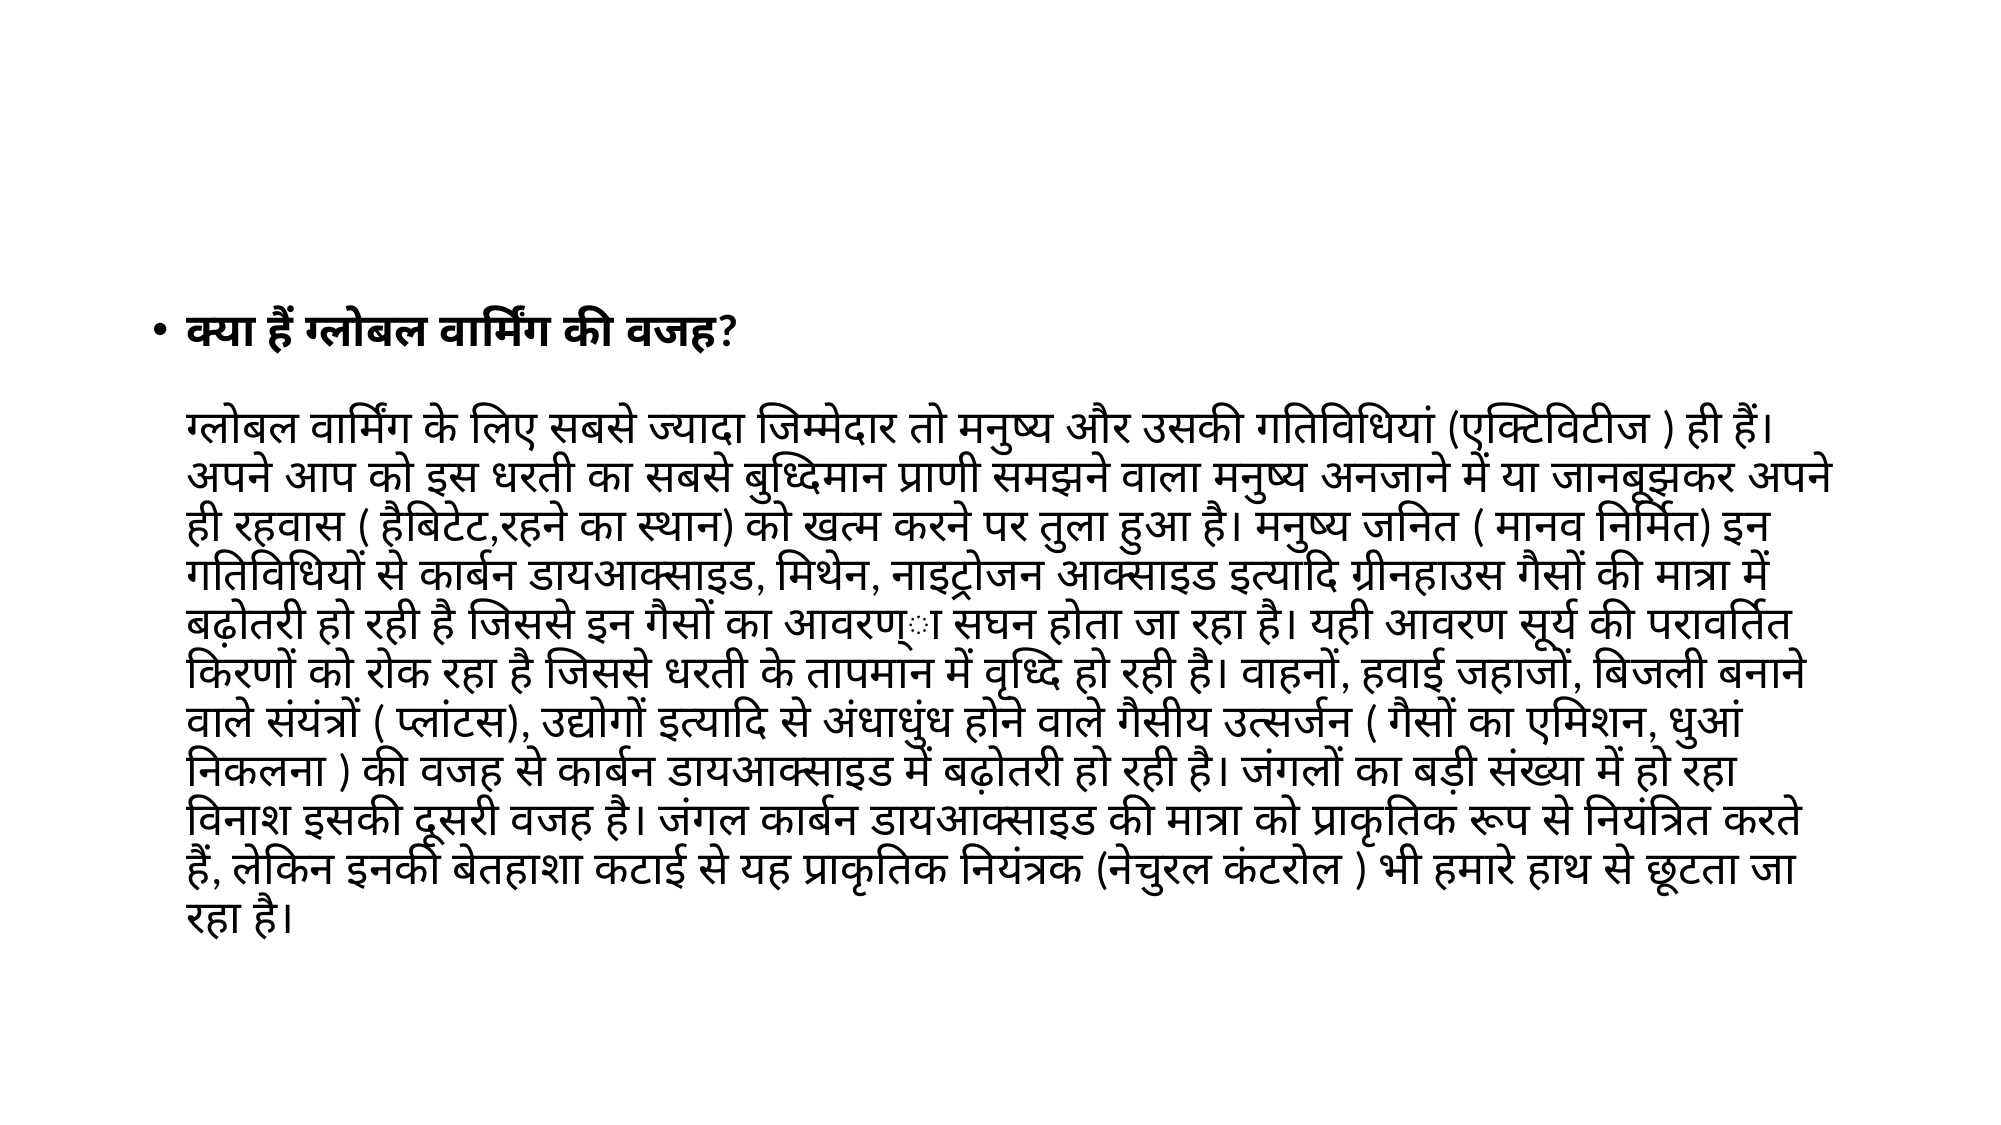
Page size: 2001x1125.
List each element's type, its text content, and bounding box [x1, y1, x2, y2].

list क्या हैं ग्लोबल वार्मिंग की वजह? ग्लोबल वार्मिंग के लिए सबसे ज्यादा जिम्मेदार तो मनुष्य और उसकी गतिविधियां (एक्टिविटीज ) ही हैं। अपने आप को इस धरती का सबसे बुध्दिमान प्राणी समझने वाला मनुष्य अनजाने में या जानबूझकर अपने ही रहवास ( हैबिटेट,रहने का स्थान) को खत्म करने पर तुला हुआ है। मनुष्य जनित ( मानव निर्मित) इन गतिविधियों से कार्बन डायआक्साइड, मिथेन, नाइट्रोजन आक्साइड इत्यादि ग्रीनहाउस गैसों की मात्रा में बढ़ोतरी हो रही है जिससे इन गैसों का आवरण्ा सघन होता जा रहा है। यही आवरण सूर्य की परावर्तित किरणों को रोक रहा है जिससे धरती के तापमान में वृध्दि हो रही है। वाहनों, हवाई जहाजों, बिजली बनाने वाले संयंत्रों ( प्लांटस), उद्योगों इत्यादि से अंधाधुंध होने वाले गैसीय उत्सर्जन ( गैसों का एमिशन, धुआं निकलना ) की वजह से कार्बन डायआक्साइड में बढ़ोतरी हो रही है। जंगलों का बड़ी संख्या में हो रहा विनाश इसकी दूसरी वजह है। जंगल कार्बन डायआक्साइड की मात्रा को प्राकृतिक रूप से नियंत्रित करते हैं, लेकिन इनकी बेतहाशा कटाई से यह प्राकृतिक नियंत्रक (नेचुरल कंटरोल ) भी हमारे हाथ से छूटता जा रहा है। [137, 299, 1863, 1014]
